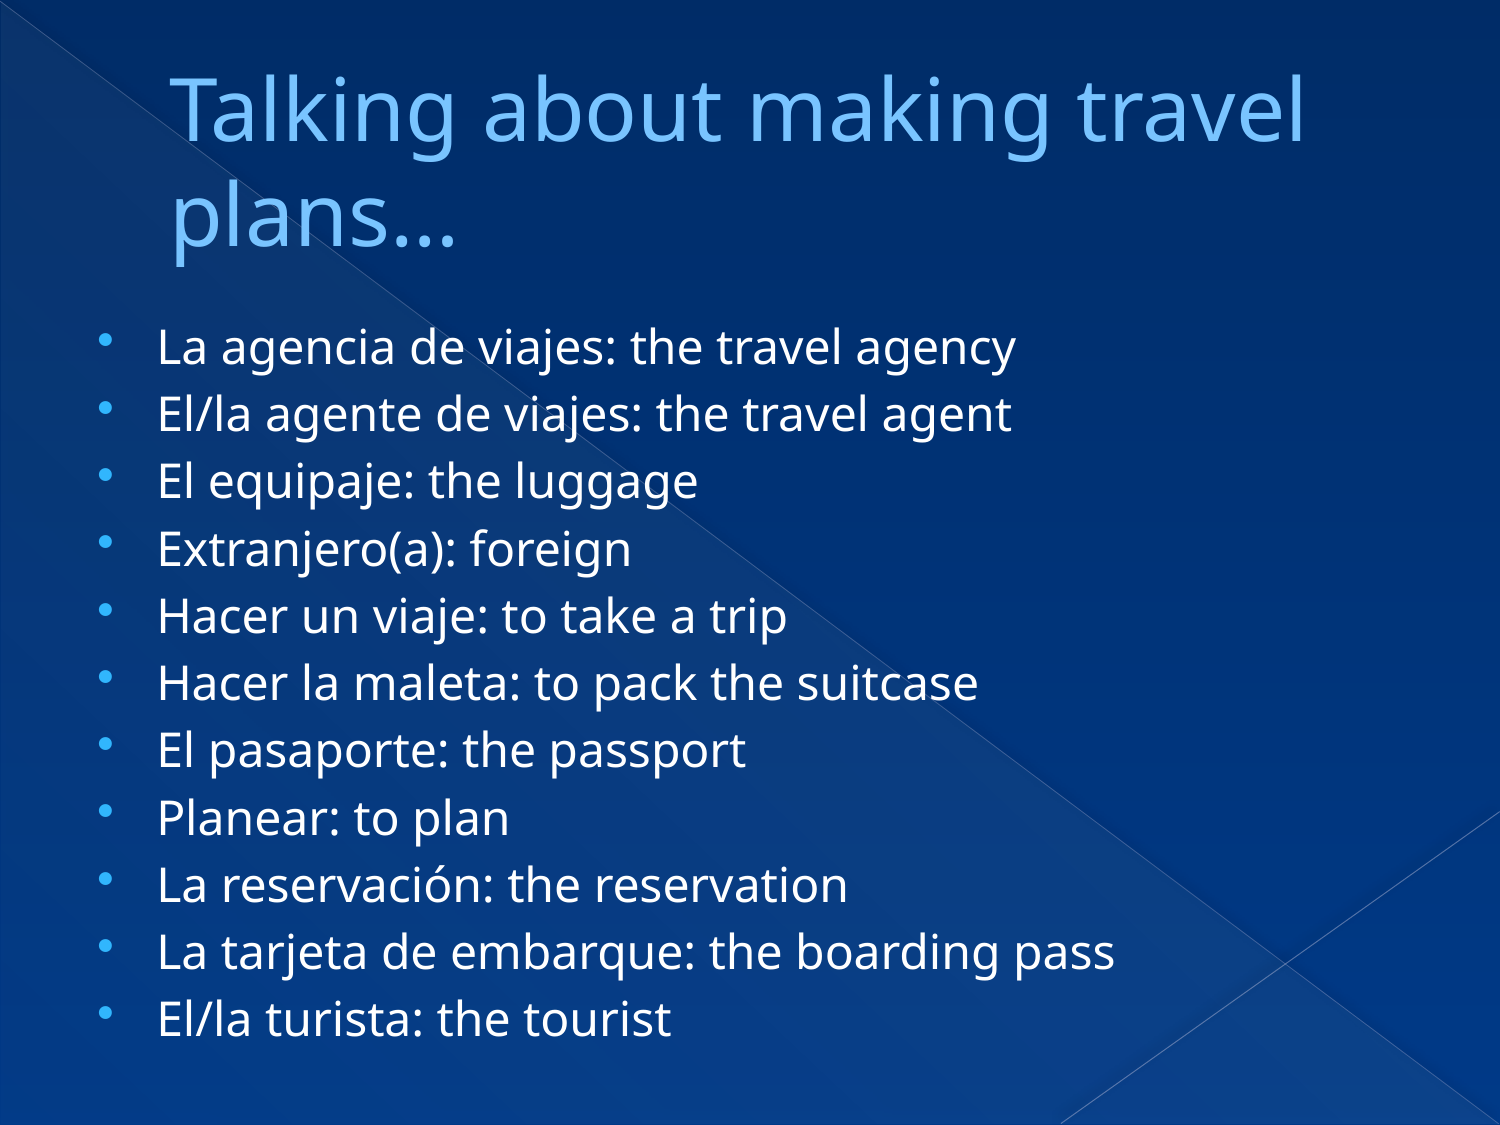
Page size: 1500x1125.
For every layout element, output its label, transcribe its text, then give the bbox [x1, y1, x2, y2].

list La agencia de viajes: the travel agency El/la agente de viajes: the travel agent El equipaje: the luggage Extranjero(a): foreign Hacer un viaje: to take a trip Hacer la maleta: to pack the suitcase El pasaporte: the passport Planear: to plan La reservación: the reservation La tarjeta de embarque: the boarding pass El/la turista: the tourist [75, 308, 1425, 1059]
title Talking about making travel plans… [75, 43, 1425, 274]
